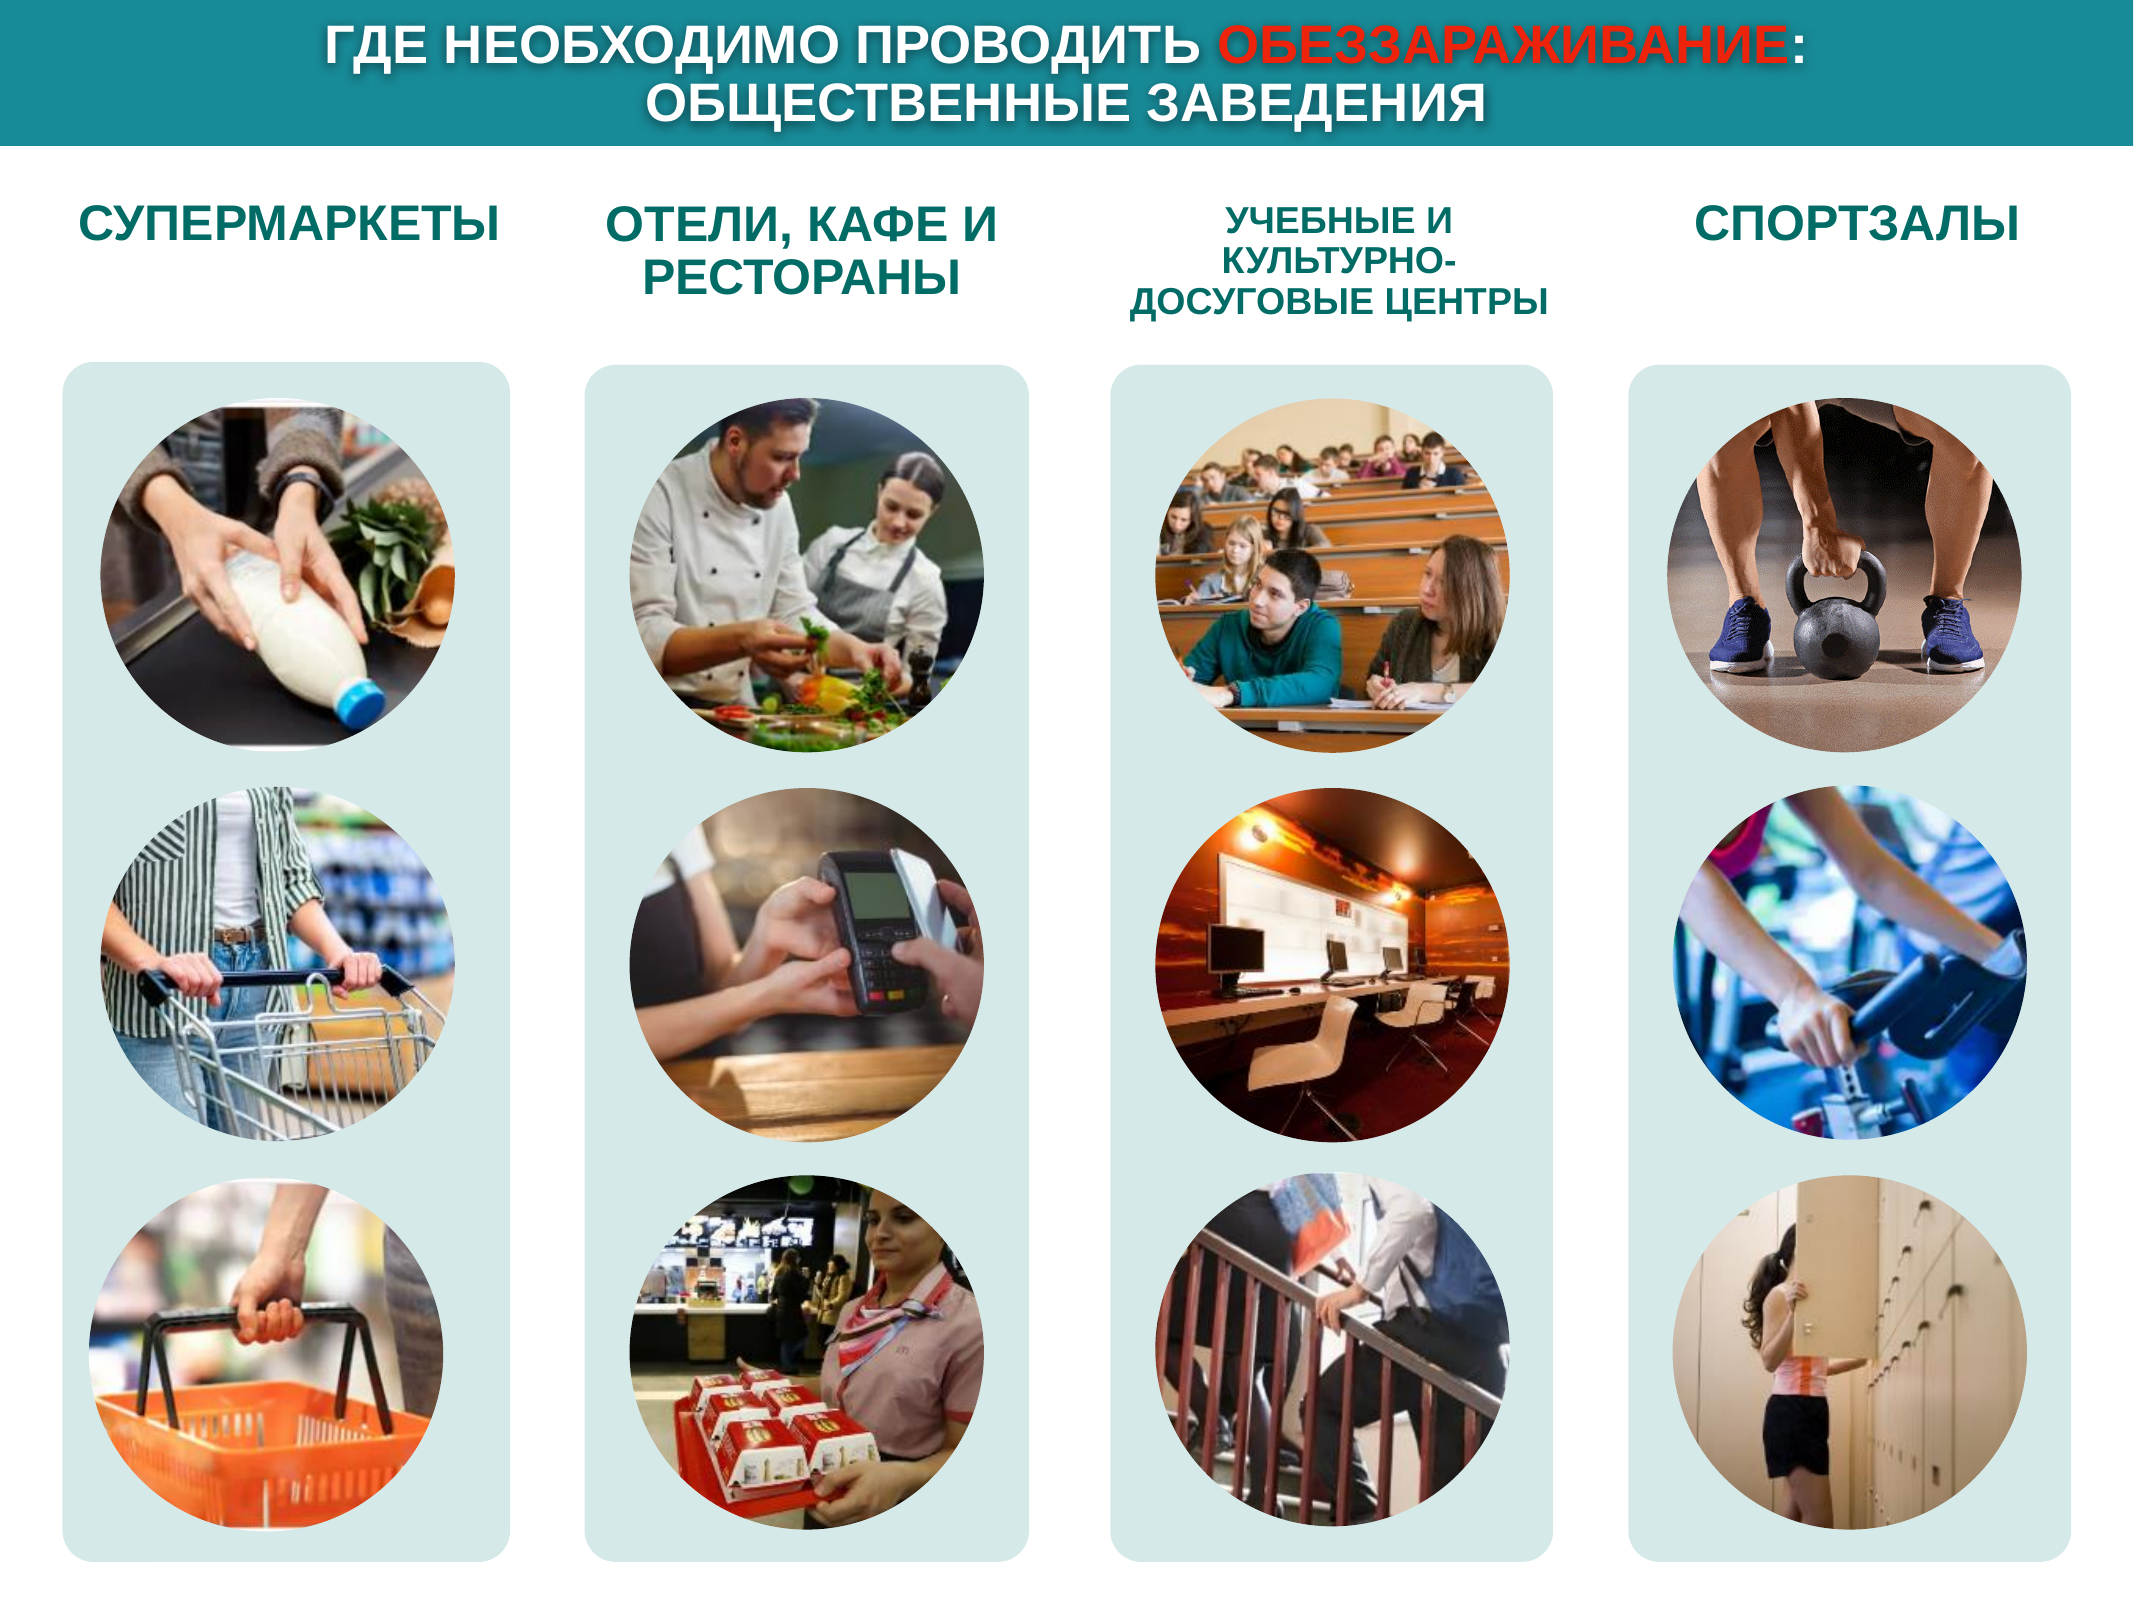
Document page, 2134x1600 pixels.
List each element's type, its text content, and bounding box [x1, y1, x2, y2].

text_box [62, 361, 511, 1563]
picture [1666, 397, 2022, 753]
text_box ОТЕЛИ, КАФЕ И РЕСТОРАНЫ [560, 189, 1044, 315]
picture [88, 1176, 444, 1532]
picture [100, 397, 455, 753]
text_box [0, 0, 2134, 146]
text_box [584, 364, 1030, 1562]
text_box ГДЕ НЕОБХОДИМО ПРОВОДИТЬ ОБЕЗЗАРАЖИВАНИЕ: ОБЩЕСТВЕННЫЕ ЗАВЕДЕНИЯ [266, 8, 1868, 142]
picture [1672, 1175, 2028, 1530]
picture [100, 786, 455, 1142]
text_box [1110, 364, 1554, 1562]
text_box УЧЕБНЫЕ И КУЛЬТУРНО-ДОСУГОВЫЕ ЦЕНТРЫ [1117, 192, 1562, 331]
picture [1672, 785, 2028, 1140]
picture [629, 787, 985, 1143]
picture [629, 397, 985, 753]
text_box СУПЕРМАРКЕТЫ [62, 189, 517, 260]
picture [1155, 398, 1510, 754]
text_box СПОРТЗАЛЫ [1635, 189, 2080, 260]
text_box [1628, 364, 2072, 1562]
picture [1155, 1171, 1510, 1527]
picture [1155, 787, 1510, 1143]
picture [629, 1175, 985, 1530]
